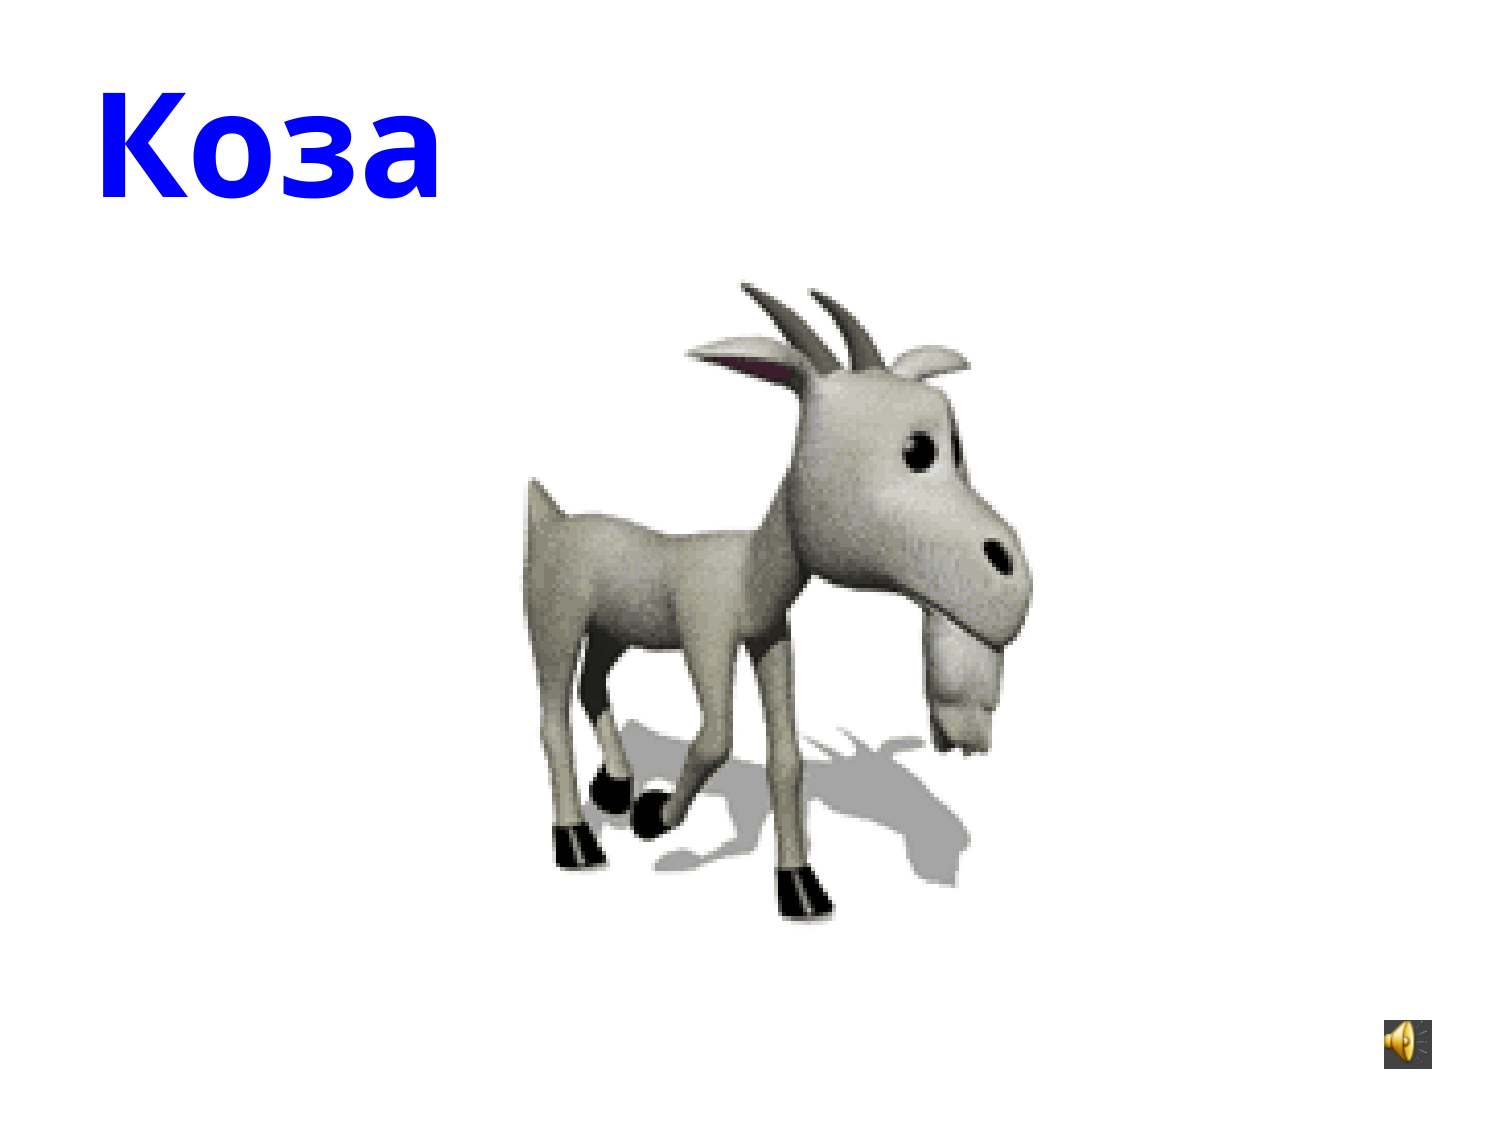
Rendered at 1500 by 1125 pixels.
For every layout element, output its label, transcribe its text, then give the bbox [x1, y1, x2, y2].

picture [1382, 1019, 1434, 1070]
title Коза [74, 44, 1426, 233]
picture [339, 210, 1161, 1032]
